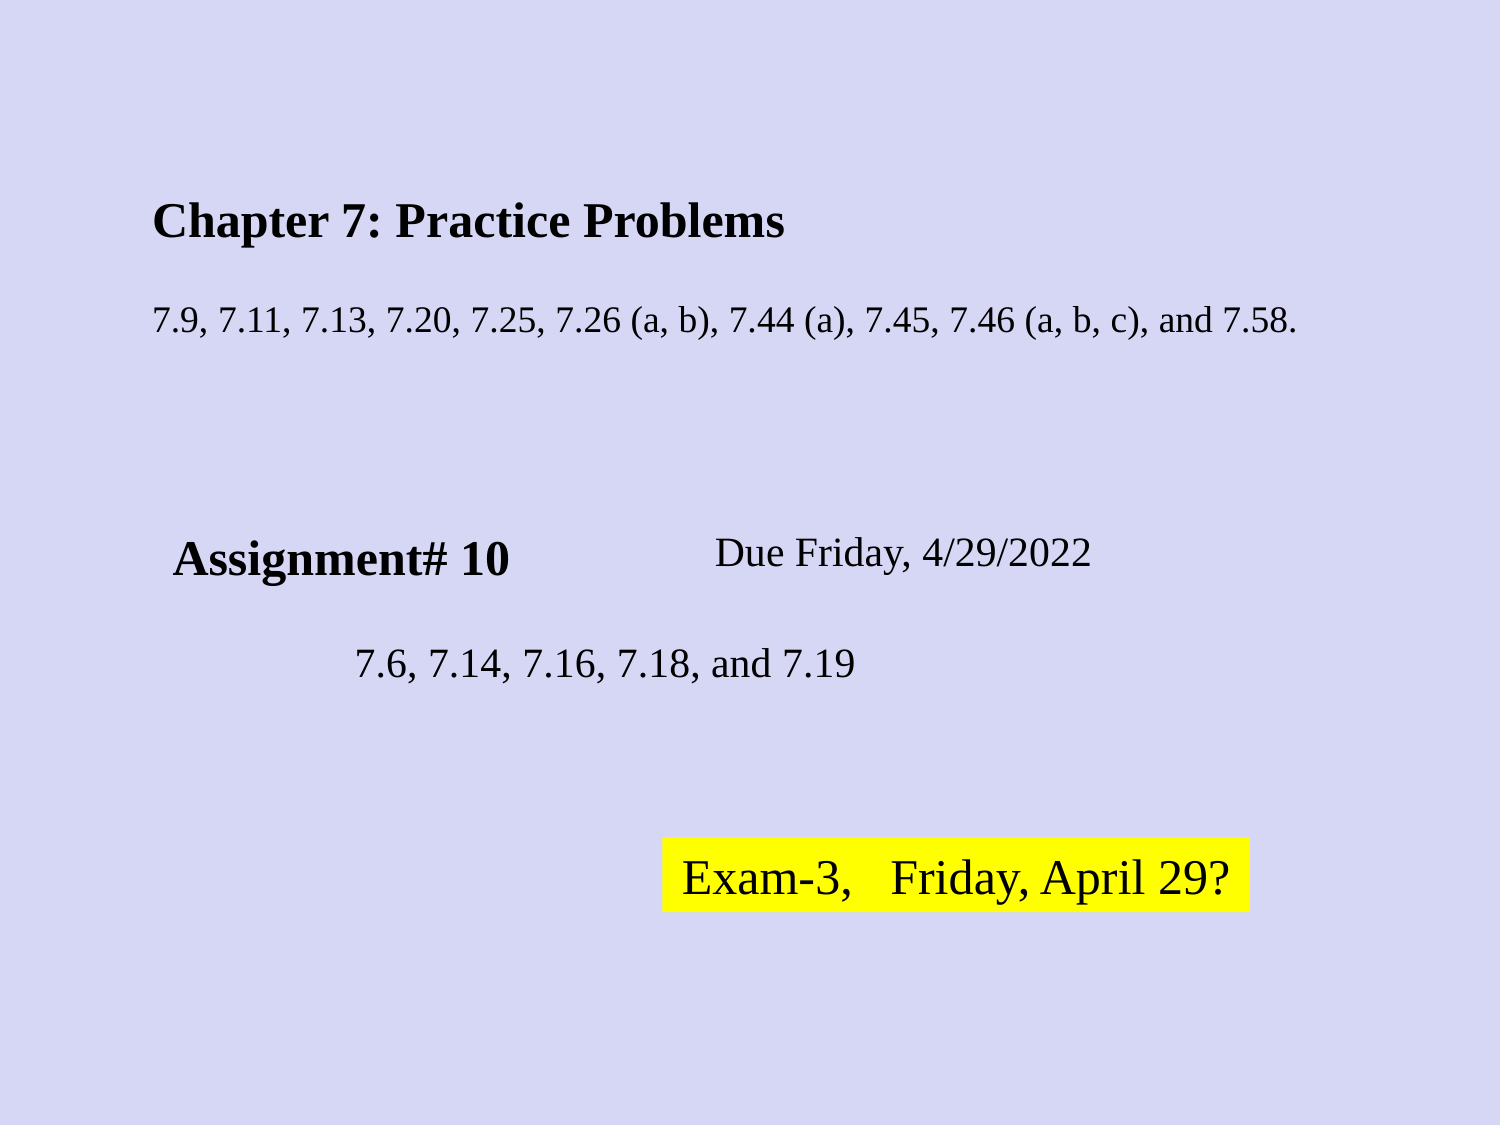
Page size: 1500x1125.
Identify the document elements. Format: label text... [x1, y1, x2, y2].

text_box Chapter 7: Practice Problems 7.9, 7.11, 7.13, 7.20, 7.25, 7.26 (a, b), 7.44 (a), 7.45, 7.46 (a, b, c), and 7.58. [137, 149, 1425, 440]
text_box Due Friday, 4/29/2022 [699, 517, 1113, 583]
text_box Assignment# 10 7.6, 7.14, 7.16, 7.18, and 7.19 [157, 487, 1053, 693]
text_box Exam-3, Friday, April 29? [662, 837, 1250, 913]
